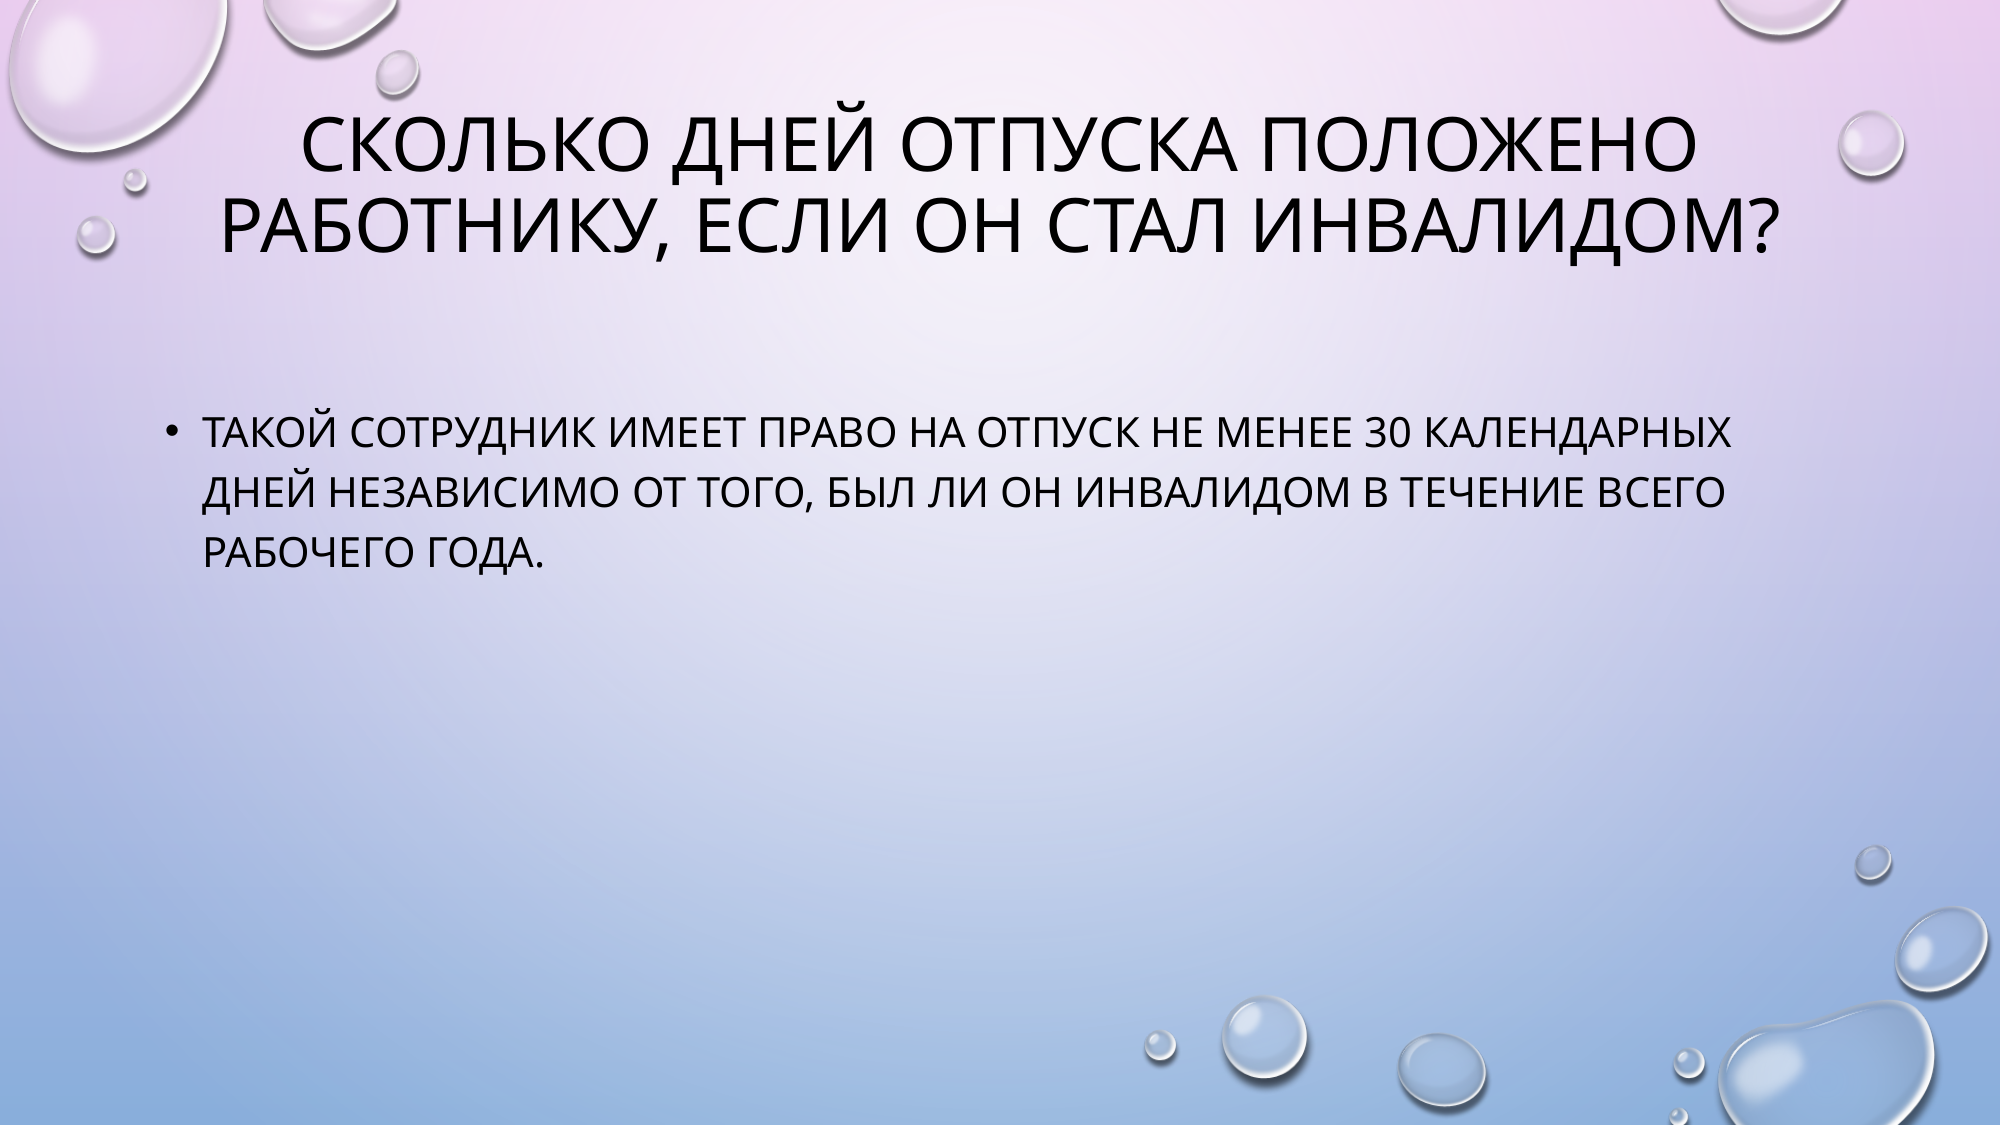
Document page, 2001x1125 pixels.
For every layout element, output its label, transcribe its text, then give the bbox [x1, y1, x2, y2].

list Такой сотрудник имеет право на отпуск не менее 30 календарных дней независимо от того, был ли он инвалидом в течение всего рабочего года. [149, 388, 1850, 950]
title Сколько дней отпуска положено работнику, если он стал инвалидом? [149, 101, 1851, 364]
picture [0, 0, 2000, 1125]
